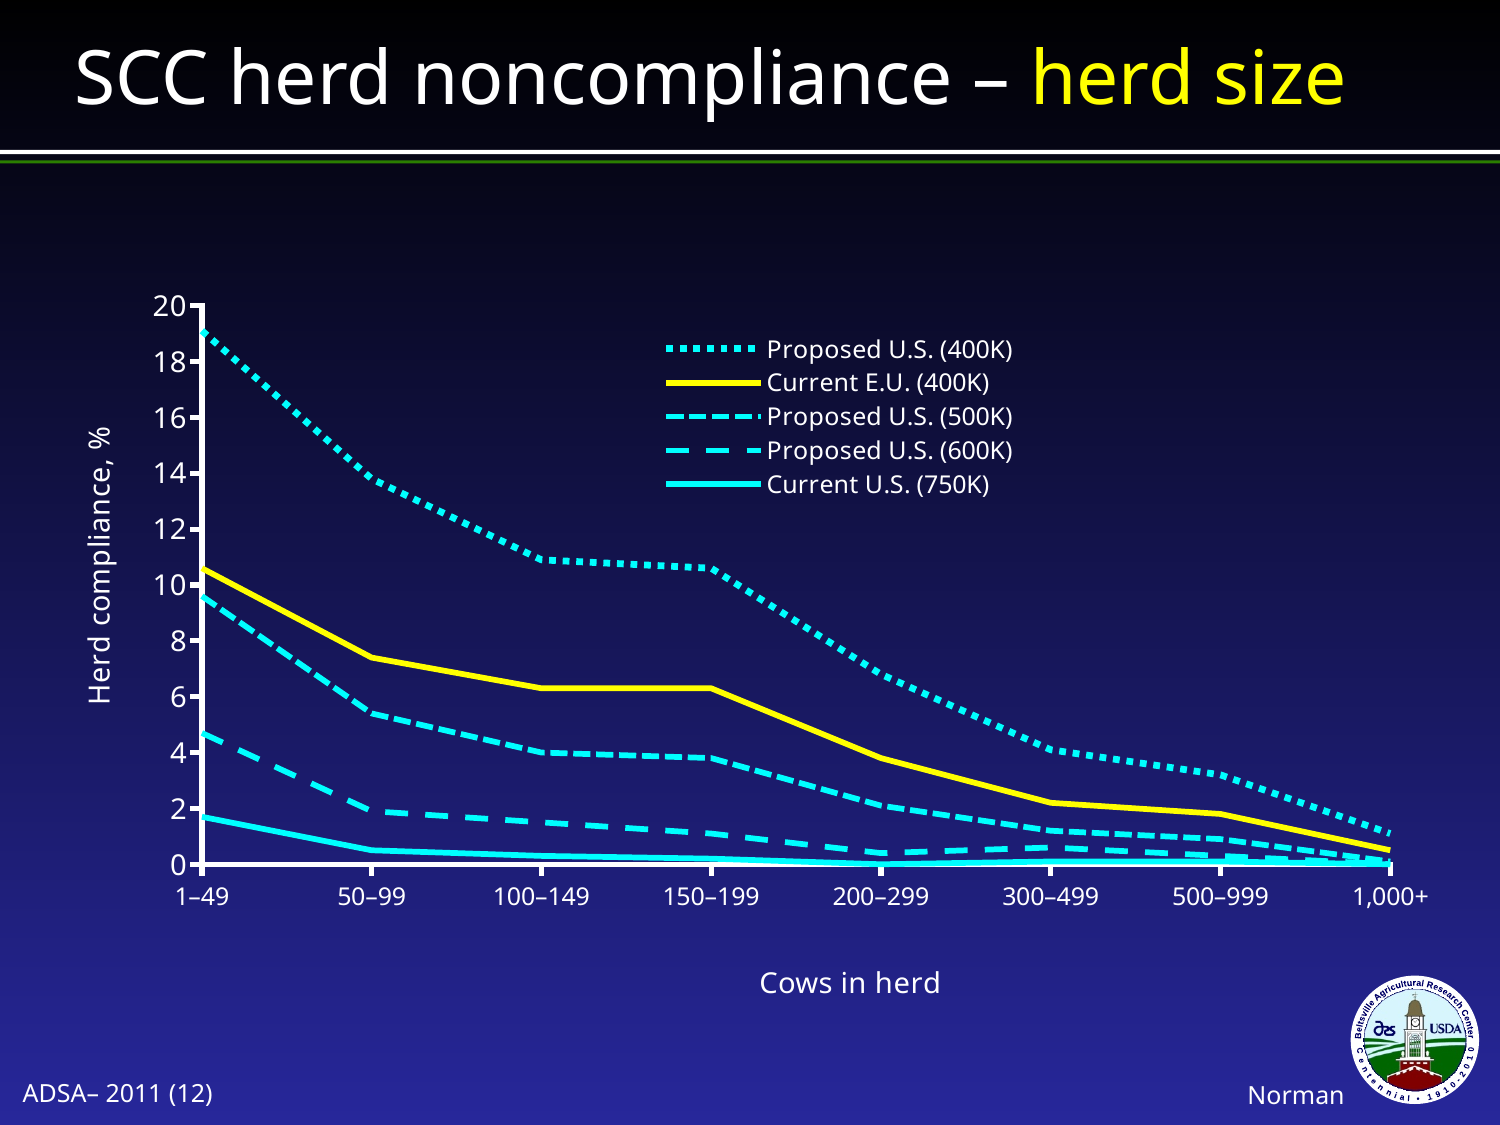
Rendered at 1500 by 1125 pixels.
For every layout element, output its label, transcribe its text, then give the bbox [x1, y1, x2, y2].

title SCC herd noncompliance – herd size [74, 29, 1425, 122]
picture [1354, 1013, 1363, 1036]
chart [68, 231, 1432, 1013]
picture [1354, 979, 1475, 1100]
